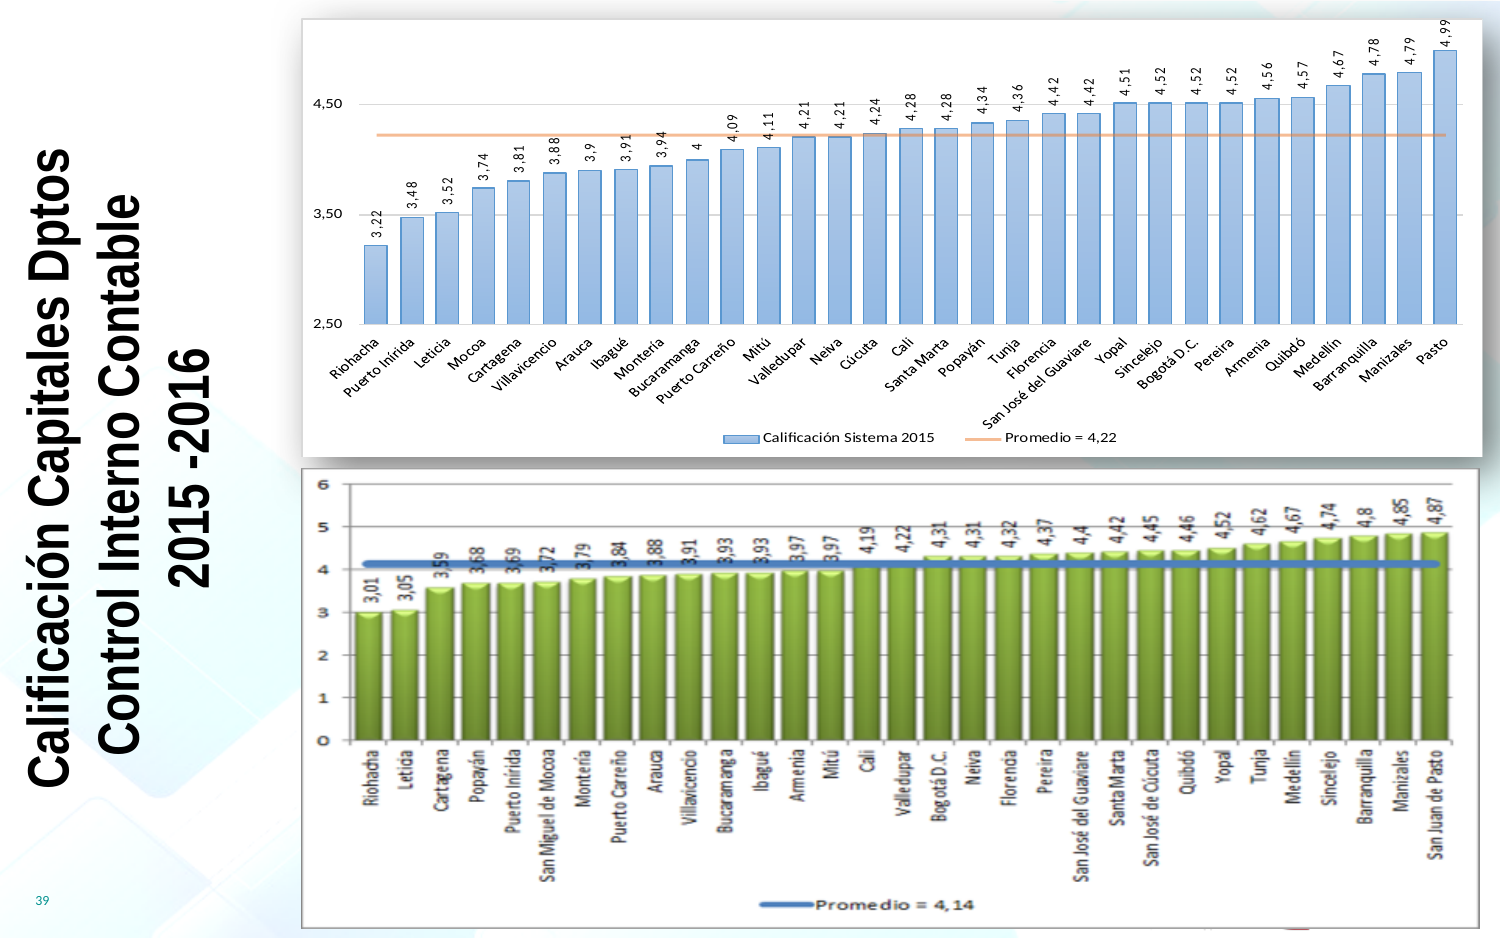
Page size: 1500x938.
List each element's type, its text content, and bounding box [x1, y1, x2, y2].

slide_number 39 [20, 883, 295, 929]
picture [300, 468, 1480, 938]
picture [300, 18, 1483, 458]
text_box Calificación Capitales Dptos Control Interno Contable 2015 -2016 [3, 93, 228, 844]
